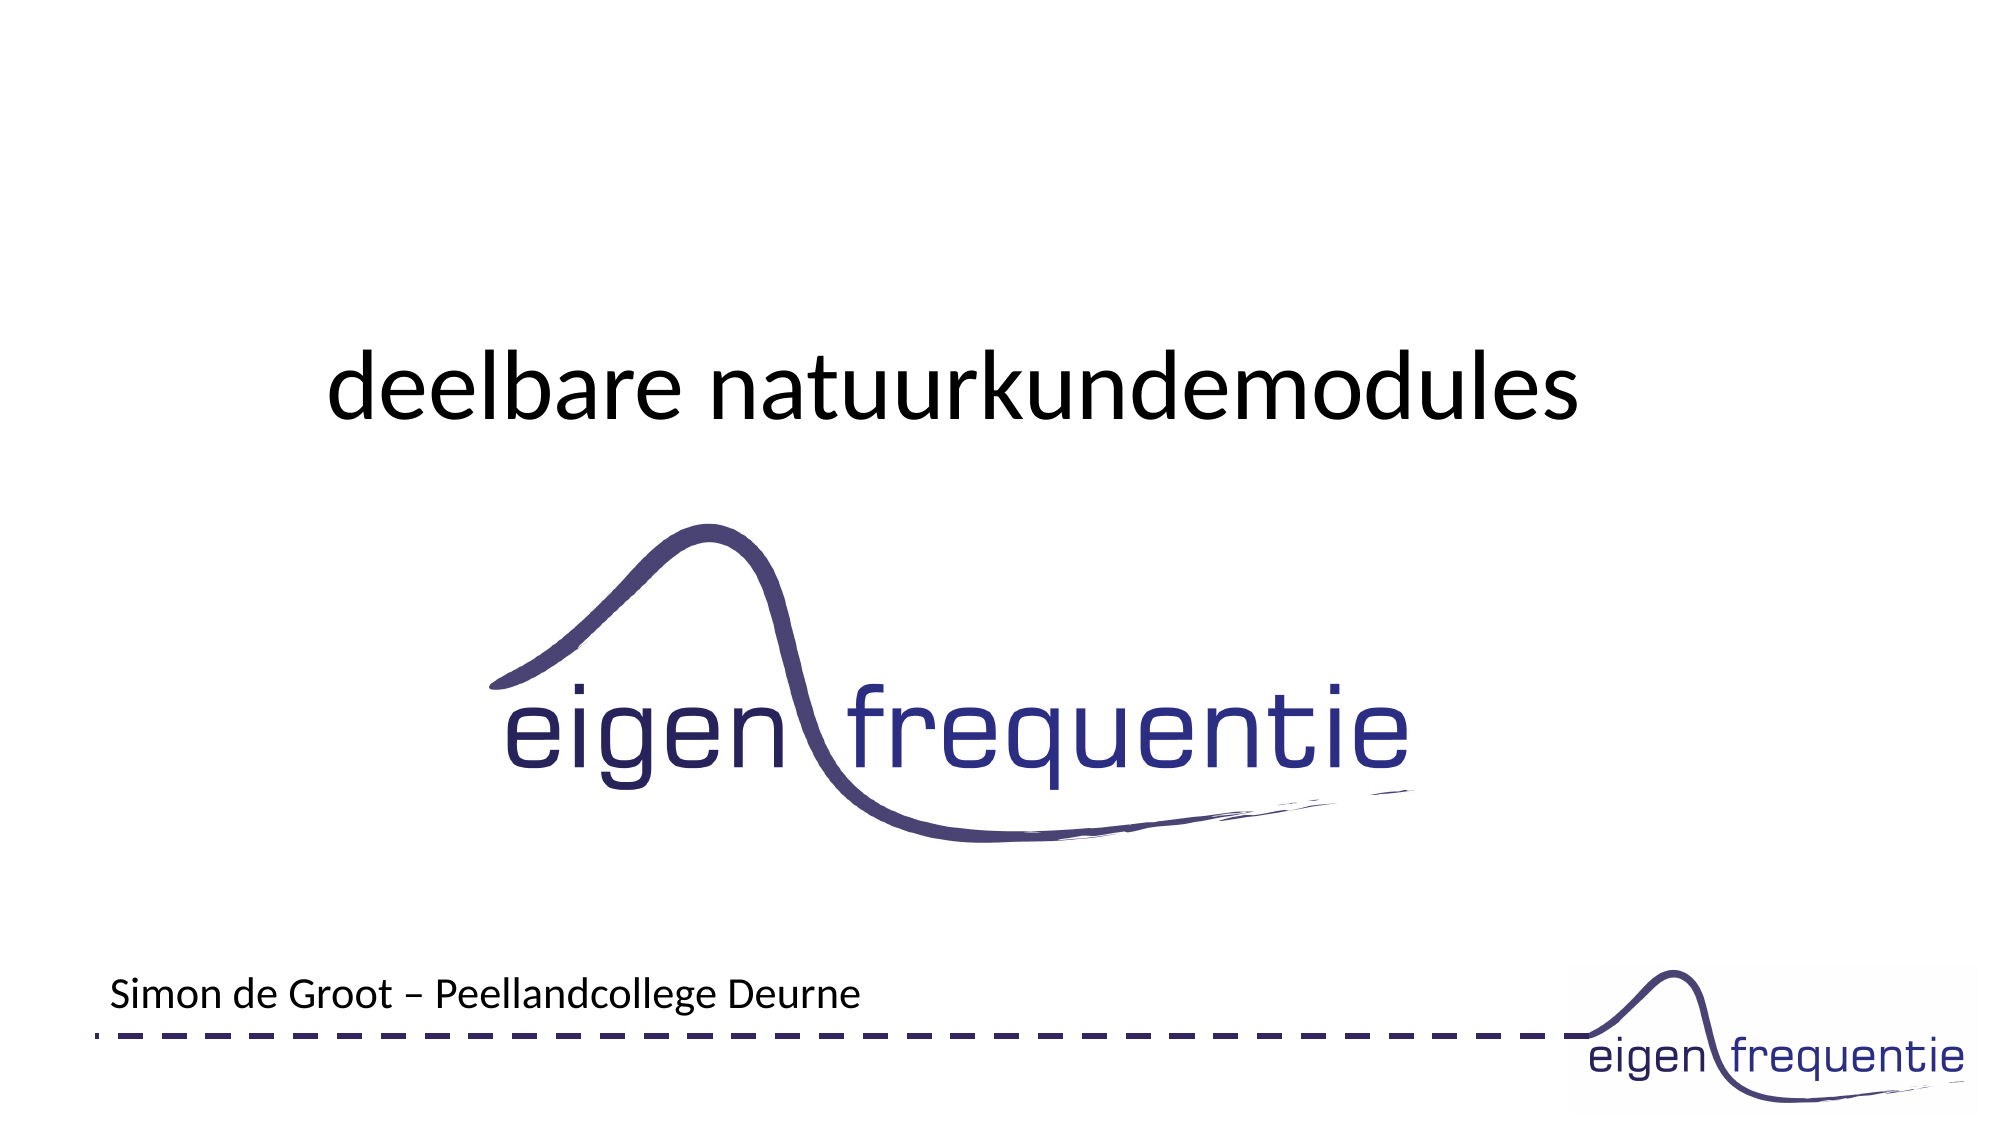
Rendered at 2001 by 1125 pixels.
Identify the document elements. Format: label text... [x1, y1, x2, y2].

picture [1569, 965, 1981, 1114]
subtitle Simon de Groot – Peellandcollege Deurne [94, 962, 1595, 1026]
title deelbare natuurkundemodules [203, 91, 1704, 449]
picture [457, 511, 1450, 869]
